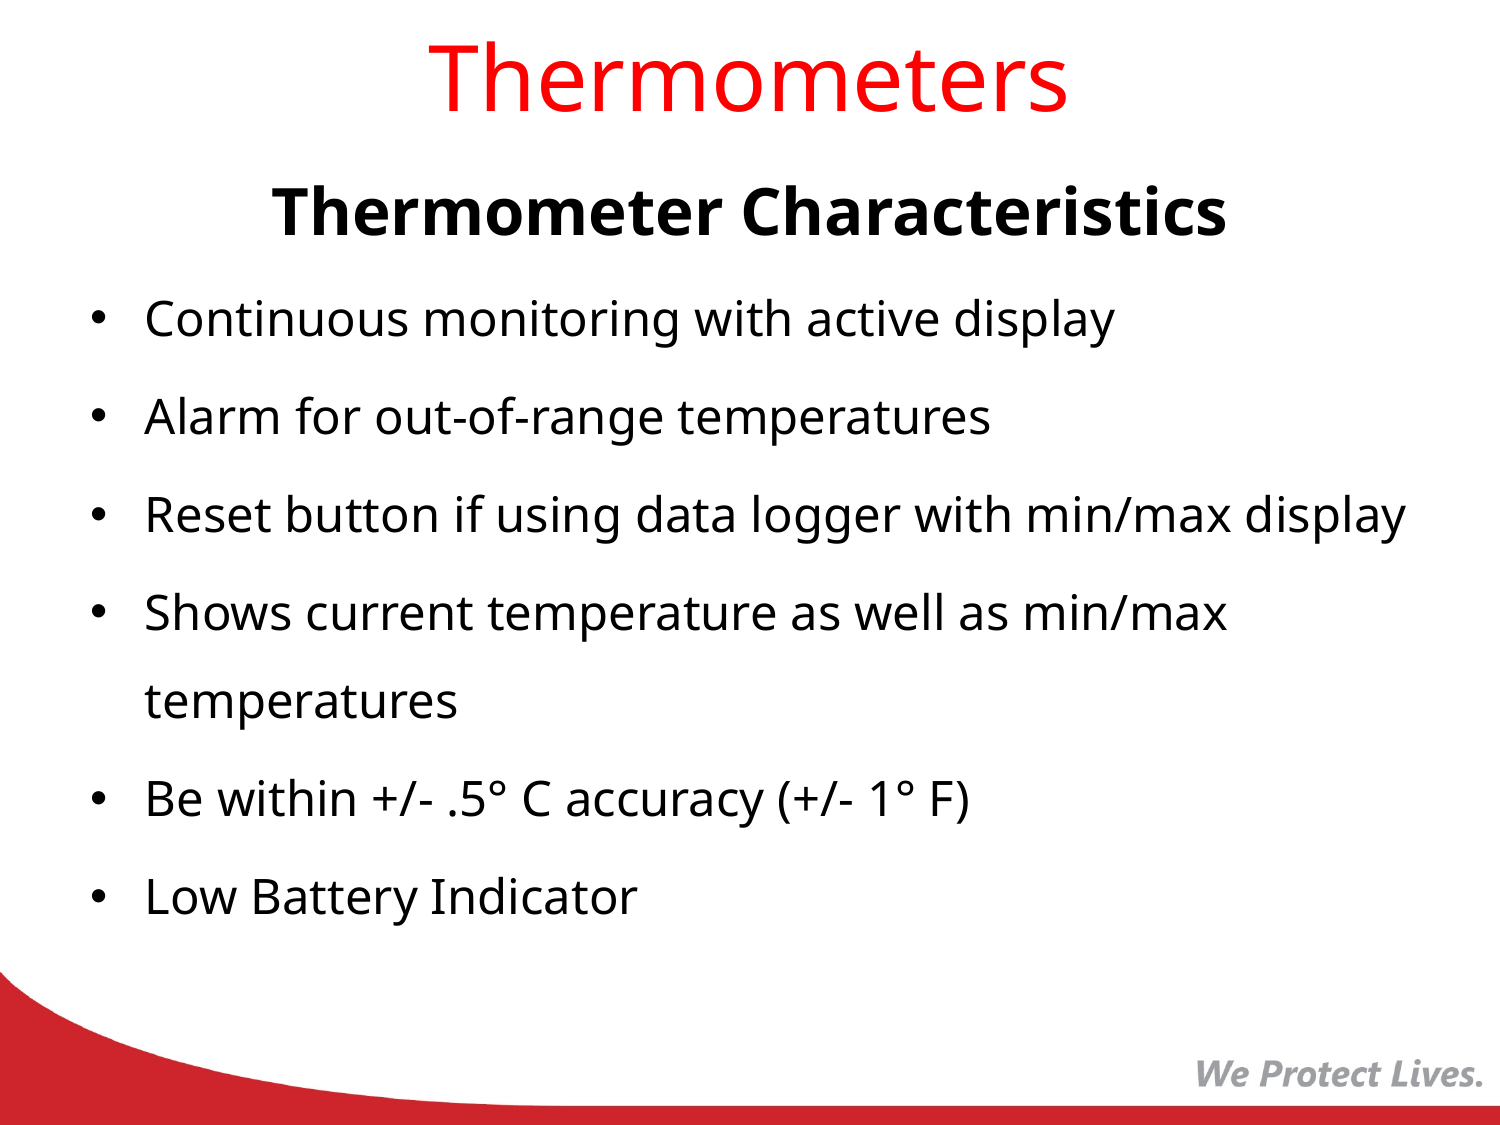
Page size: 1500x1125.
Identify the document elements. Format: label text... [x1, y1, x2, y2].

list Thermometer Characteristics Continuous monitoring with active display Alarm for out-of-range temperatures Reset button if using data logger with min/max display Shows current temperature as well as min/max temperatures Be within +/- .5° C accuracy (+/- 1° F) Low Battery Indicator [75, 162, 1425, 1005]
title Thermometers [24, 0, 1475, 150]
picture [0, 0, 1500, 1125]
